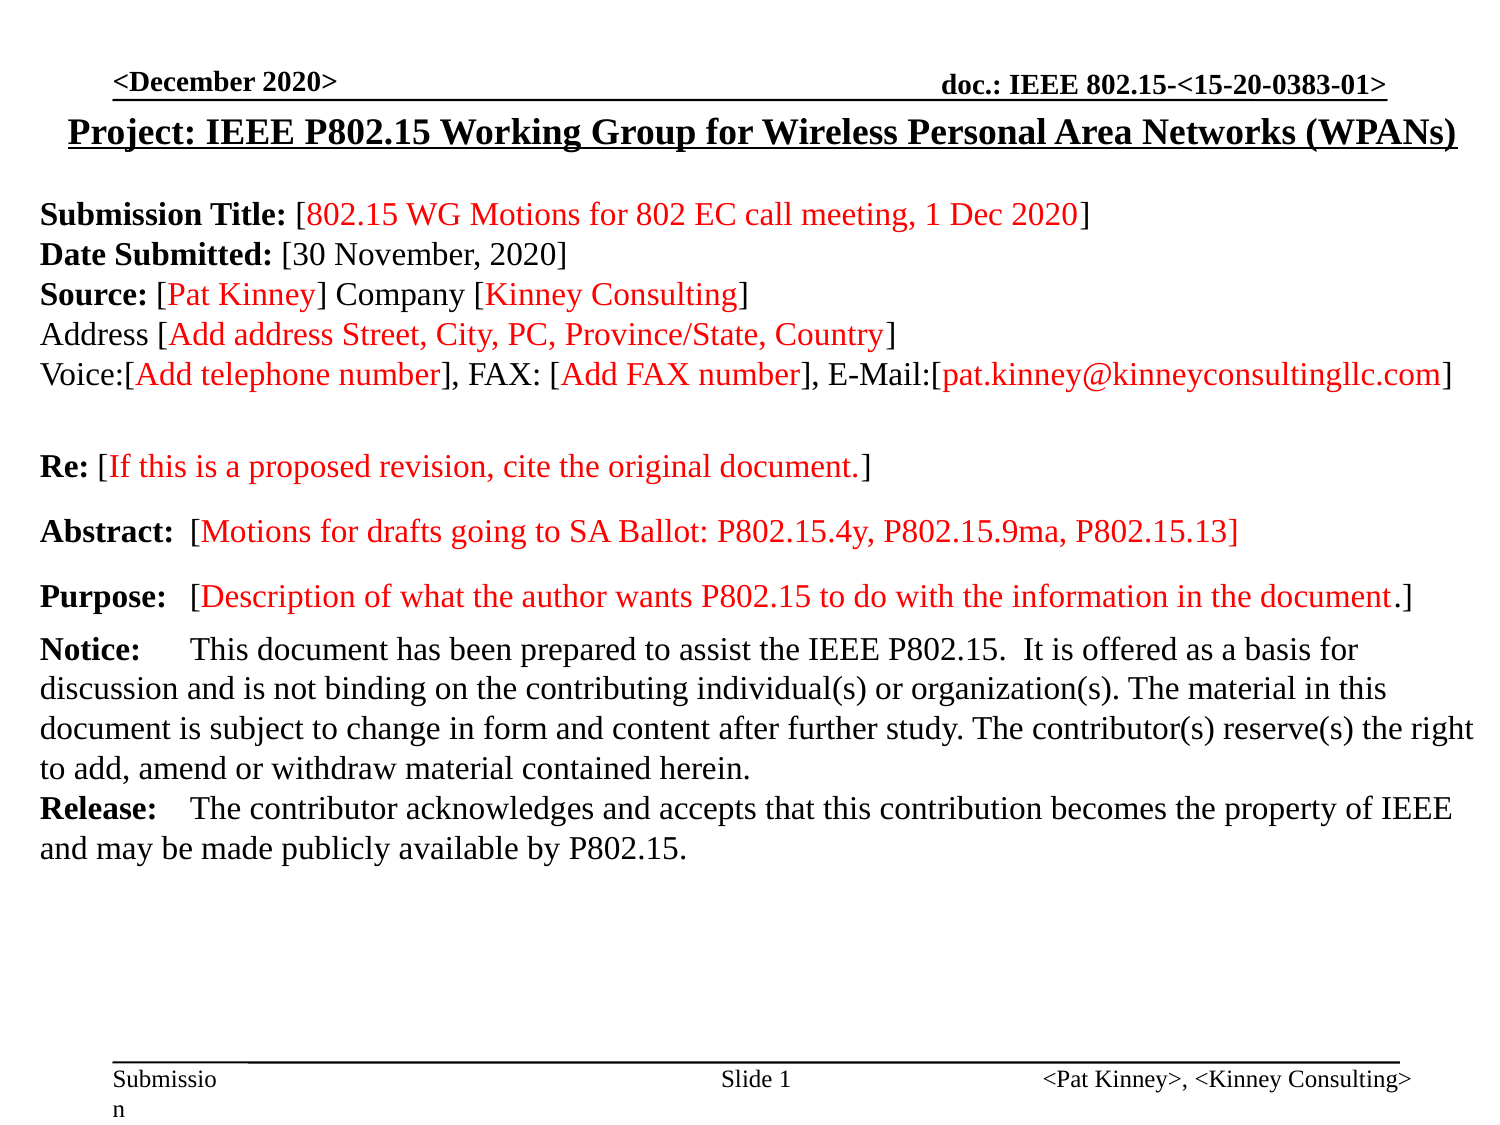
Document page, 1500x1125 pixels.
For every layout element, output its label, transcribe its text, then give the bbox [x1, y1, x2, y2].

text_box Project: IEEE P802.15 Working Group for Wireless Personal Area Networks (WPANs) Submission Title: [802.15 WG Motions for 802 EC call meeting, 1 Dec 2020] Date Submitted: [30 November, 2020] Source: [Pat Kinney] Company [Kinney Consulting] Address [Add address Street, City, PC, Province/State, Country] Voice:[Add telephone number], FAX: [Add FAX number], E-Mail:[pat.kinney@kinneyconsultingllc.com] Re: [If this is a proposed revision, cite the original document.] Abstract: [Motions for drafts going to SA Ballot: P802.15.4y, P802.15.9ma, P802.15.13] Purpose: [Description of what the author wants P802.15 to do with the information in the document.] Notice: This document has been prepared to assist the IEEE P802.15. It is offered as a basis for discussion and is not binding on the contributing individual(s) or organization(s). The material in this document is subject to change in form and content after further study. The contributor(s) reserve(s) the right to add, amend or withdraw material contained herein. Release: The contributor acknowledges and accepts that this contribution becomes the property of IEEE and may be made publicly available by P802.15. [24, 99, 1500, 874]
footer <Pat Kinney>, <Kinney Consulting> [900, 1062, 1413, 1093]
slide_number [112, 62, 375, 98]
slide_number Slide 1 [712, 1062, 800, 1093]
